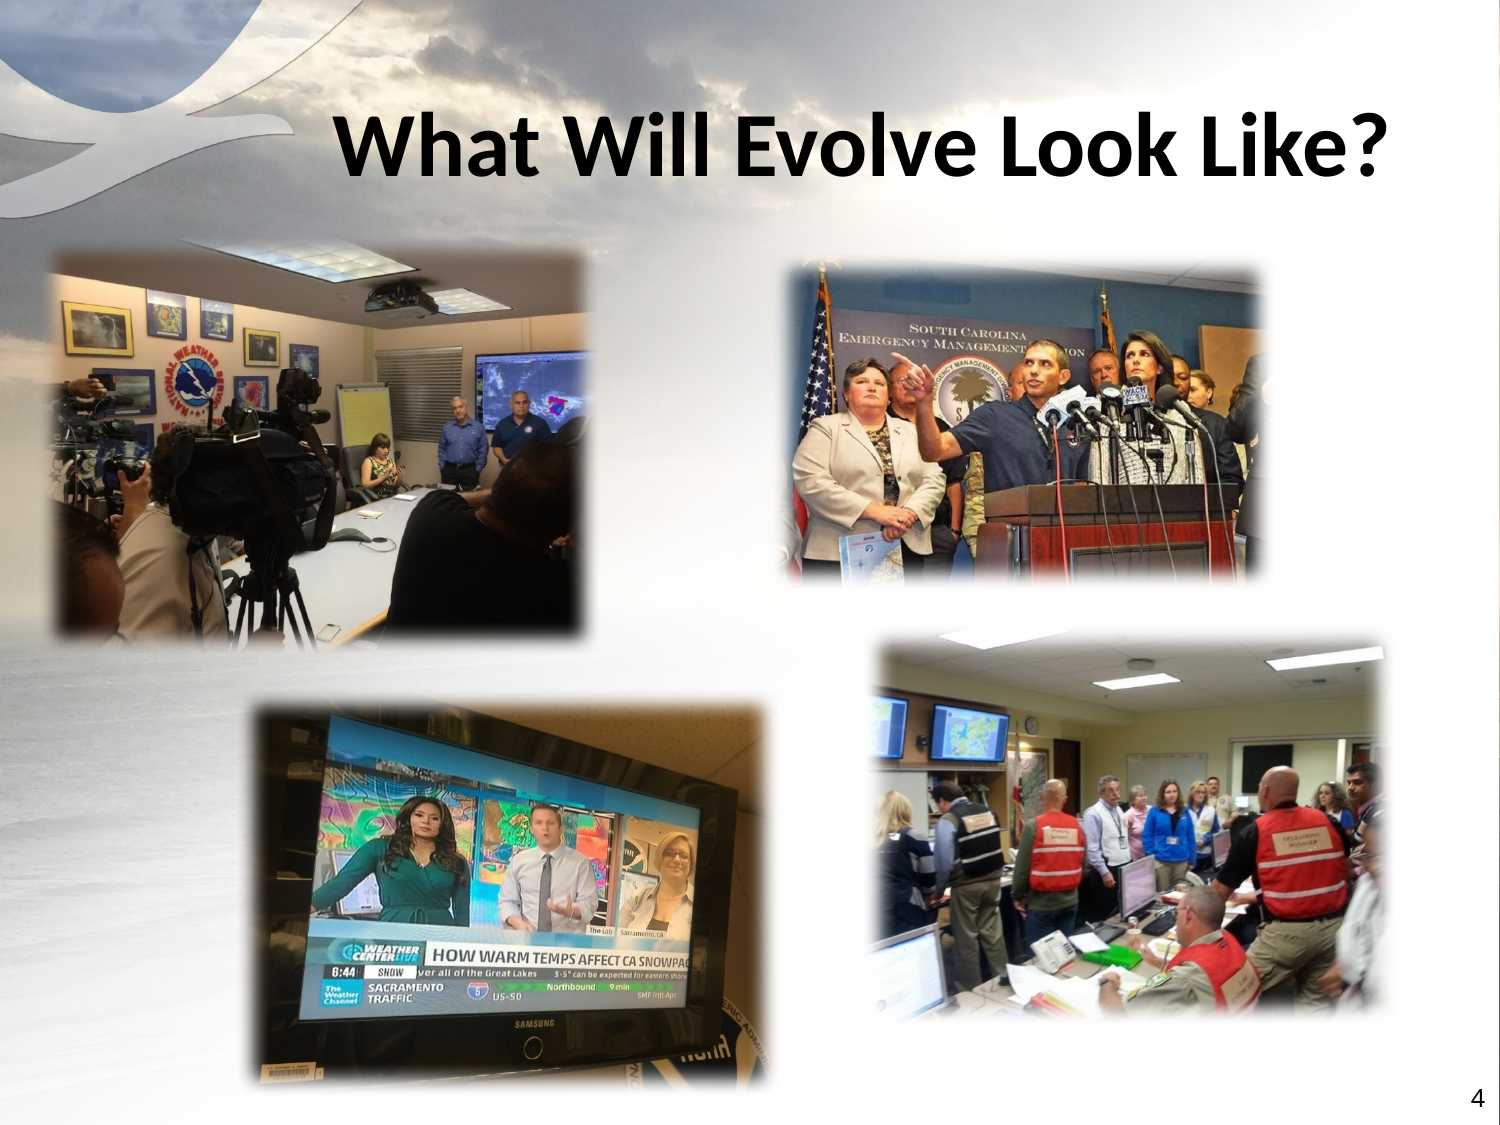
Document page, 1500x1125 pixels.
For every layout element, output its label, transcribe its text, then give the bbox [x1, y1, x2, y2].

picture [0, 0, 1500, 1125]
text_box 4 [1149, 1074, 1500, 1125]
title What Will Evolve Look Like? [241, 45, 1484, 234]
